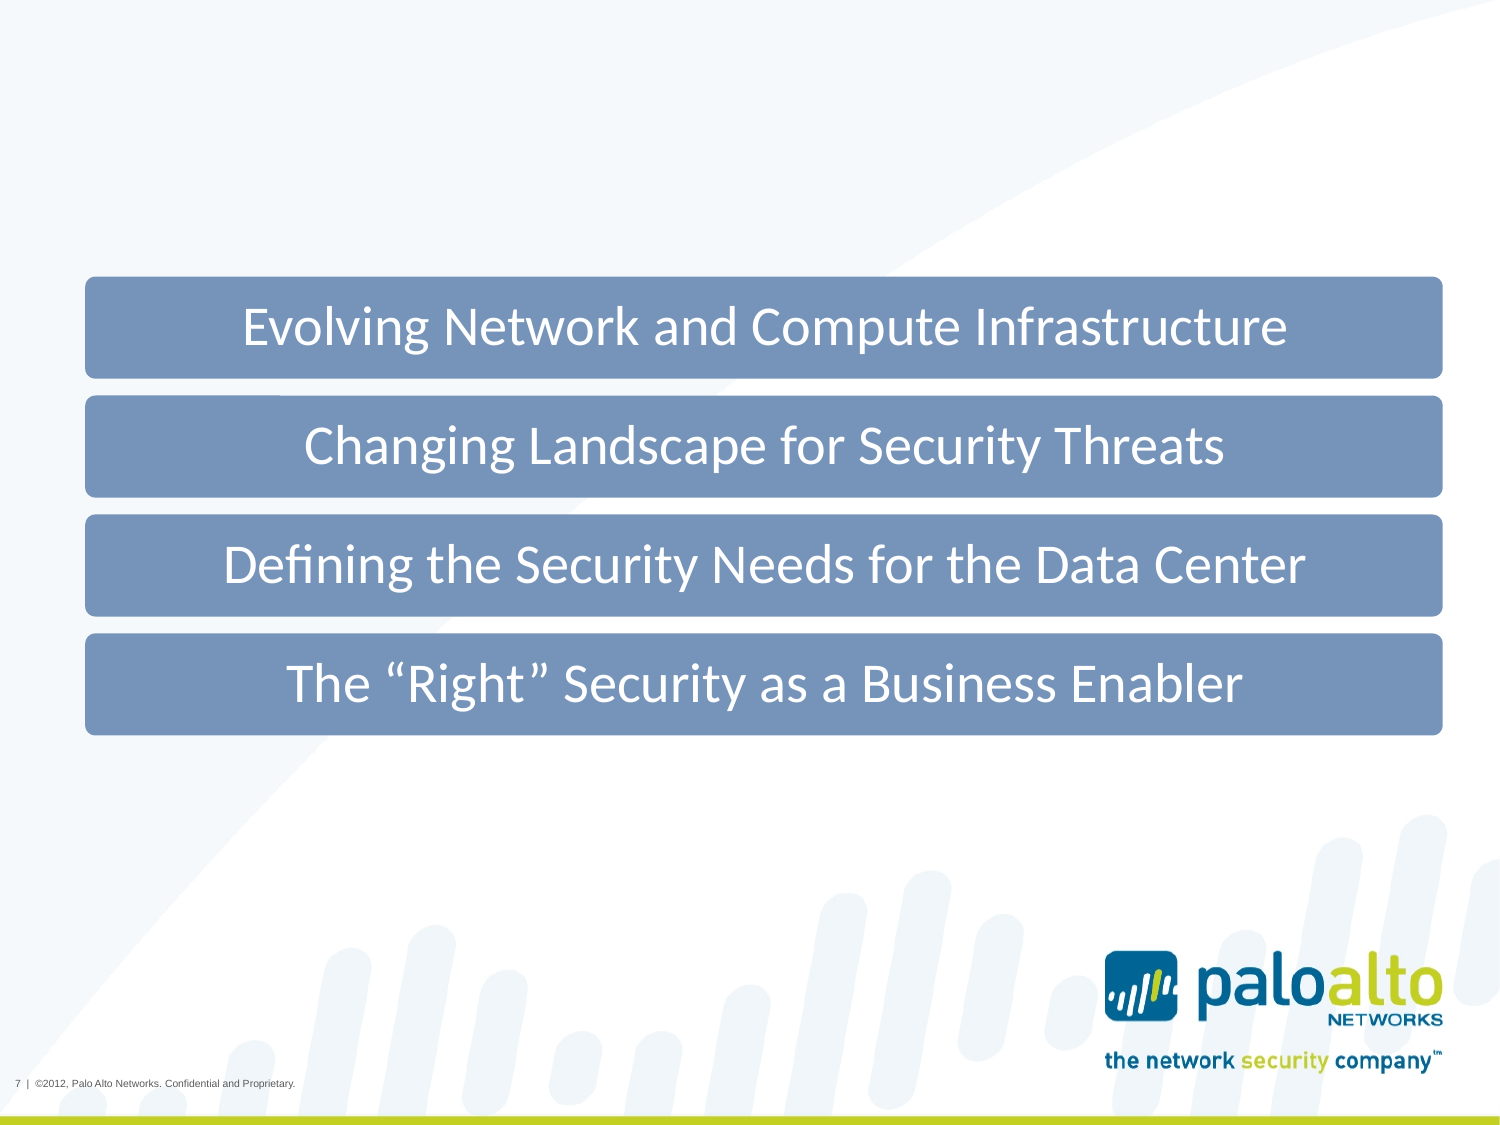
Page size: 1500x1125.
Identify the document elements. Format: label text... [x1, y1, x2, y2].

picture [0, 0, 1500, 1125]
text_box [84, 276, 1444, 736]
slide_number 7 | ©2012, Palo Alto Networks. Confidential and Proprietary. [0, 1053, 443, 1114]
